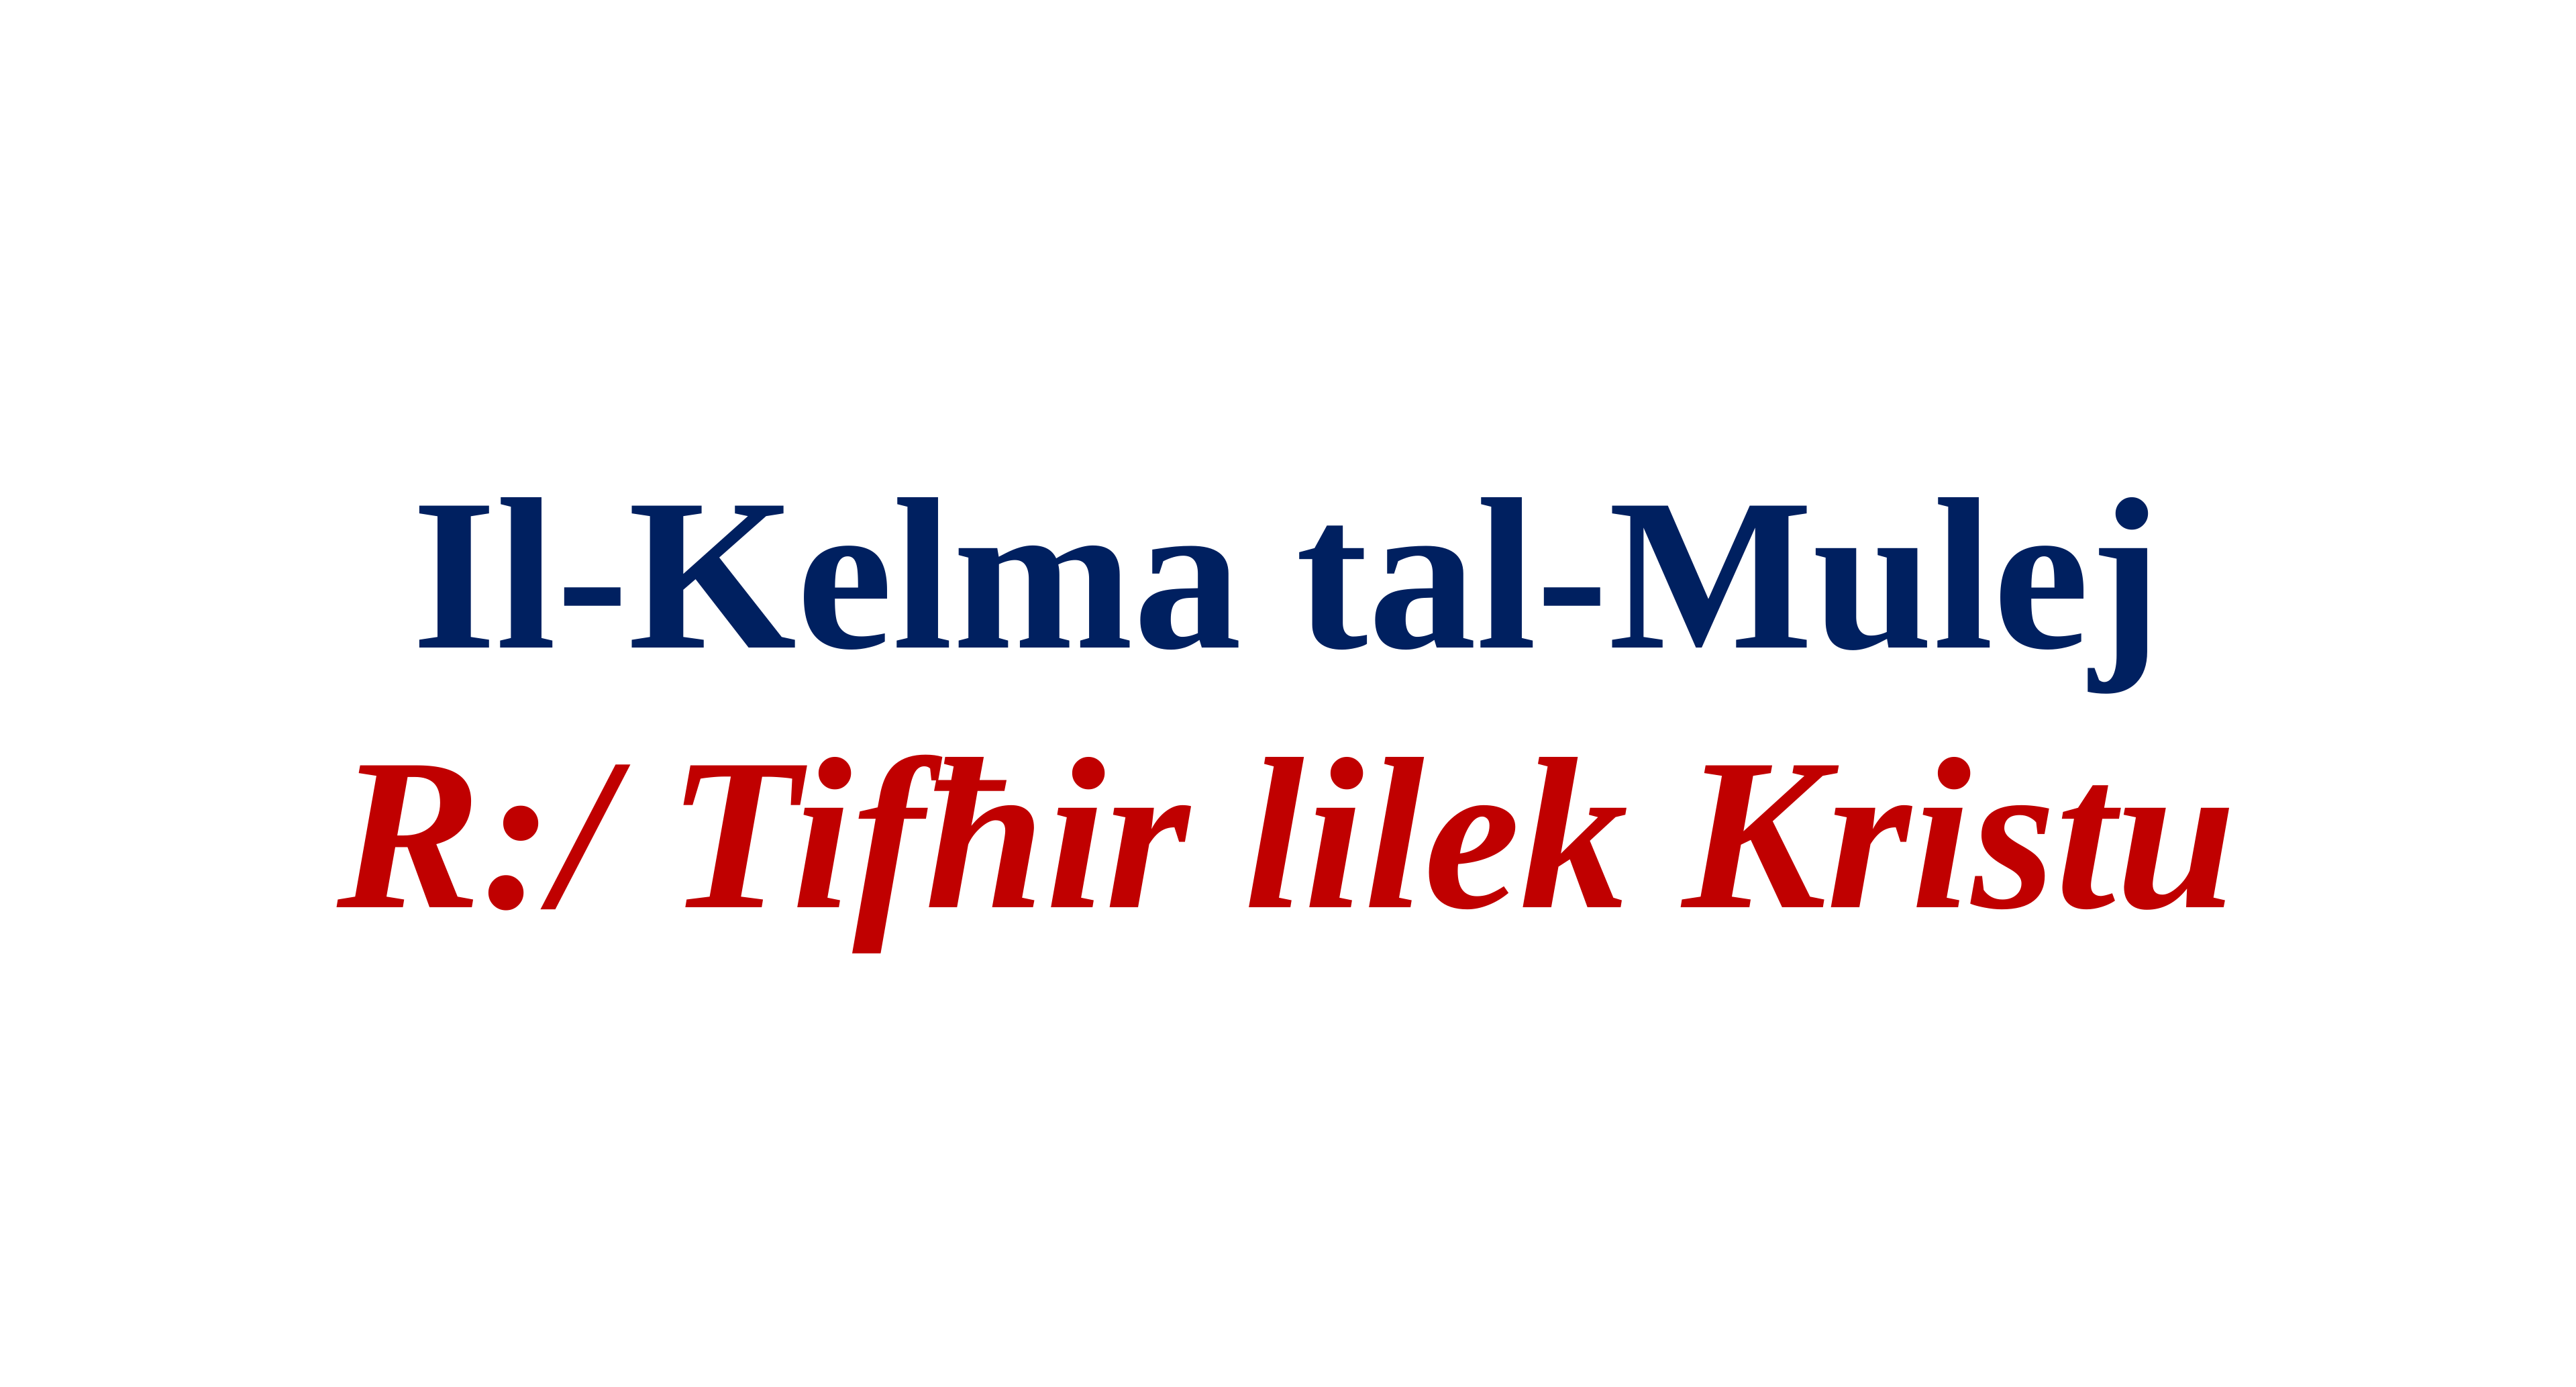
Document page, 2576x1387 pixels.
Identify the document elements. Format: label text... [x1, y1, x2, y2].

text_box Il-Kelma tal-Mulej R:/ Tifħir lilek Kristu [115, 425, 2461, 956]
